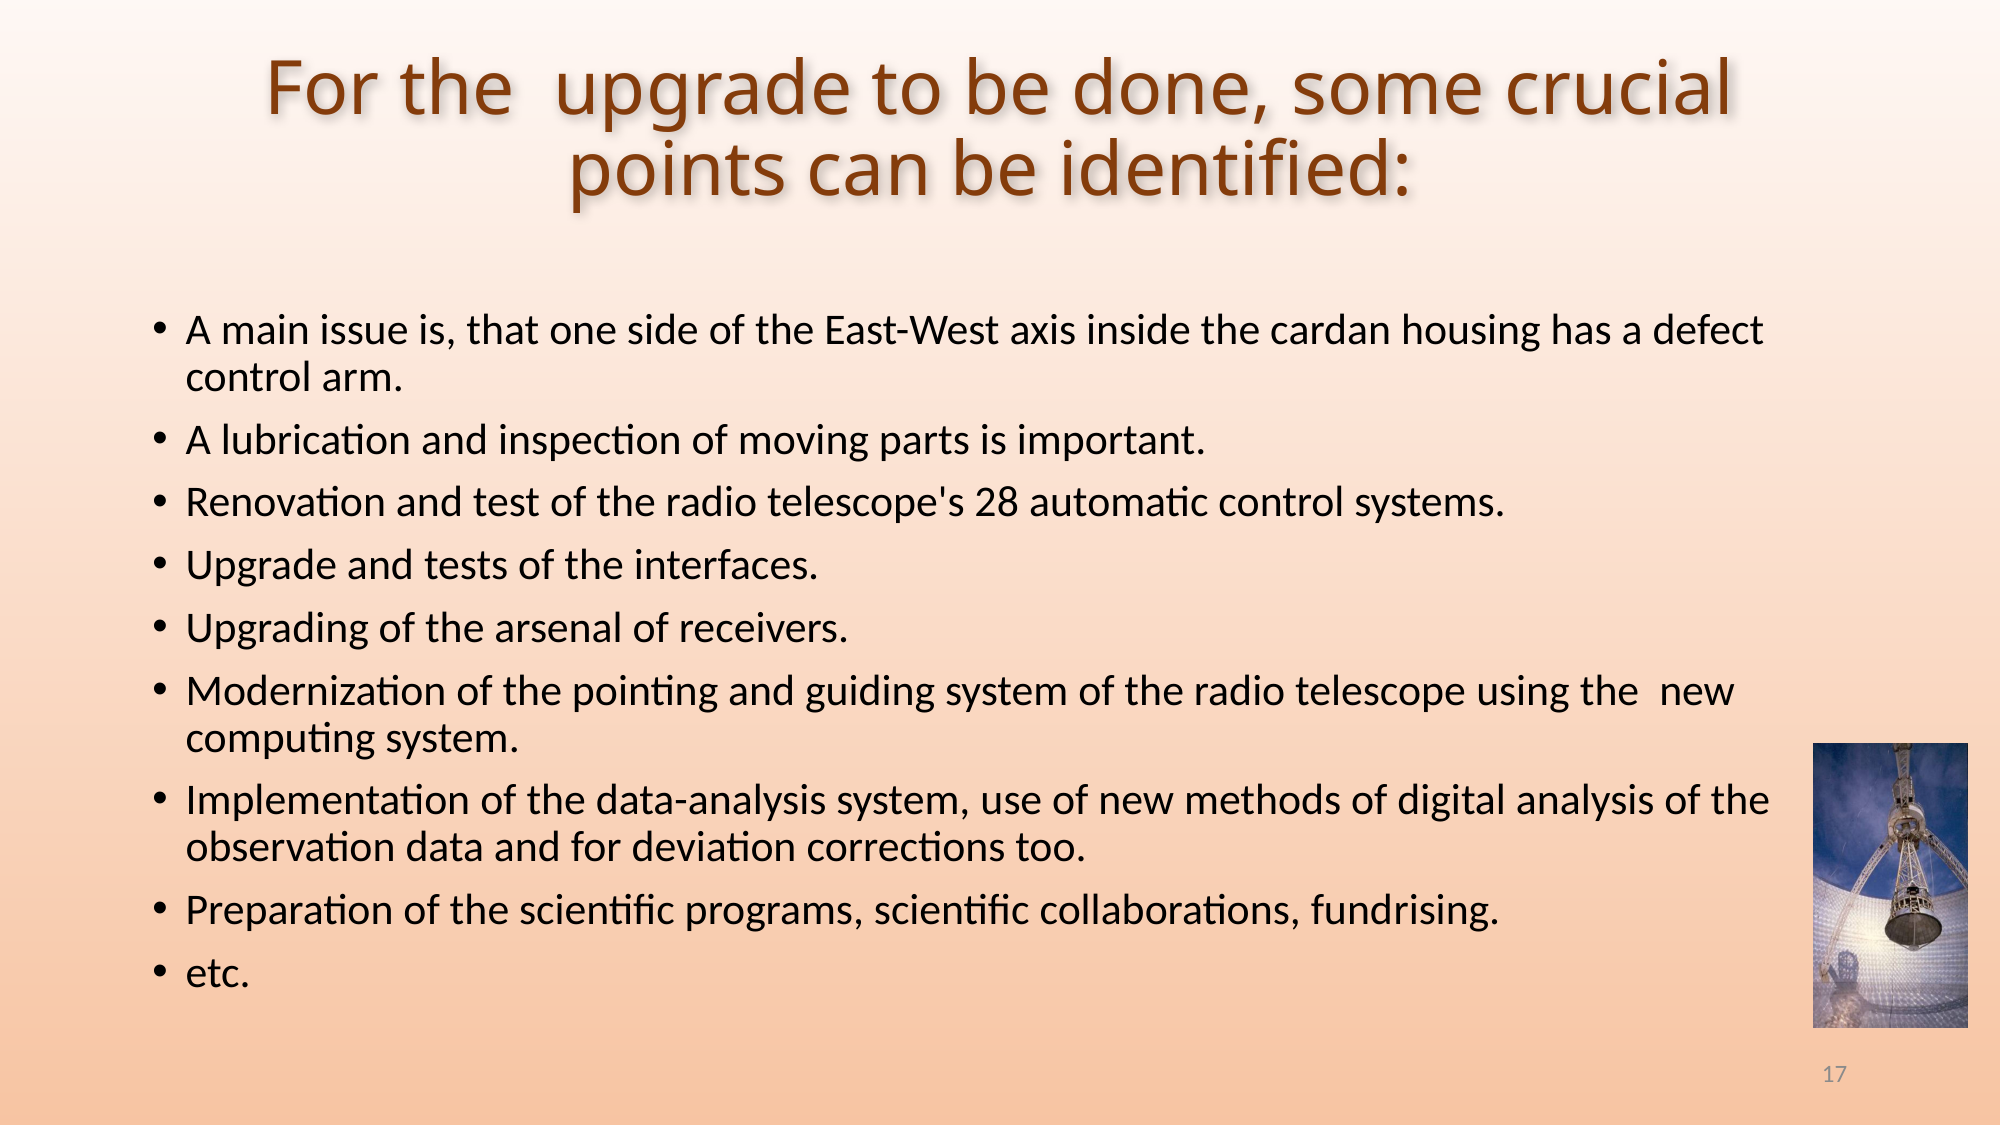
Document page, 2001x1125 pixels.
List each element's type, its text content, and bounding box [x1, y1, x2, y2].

list A main issue is, that one side of the East-West axis inside the cardan housing has a defect control arm. A lubrication and inspection of moving parts is important. Renovation and test of the radio telescope's 28 automatic control systems. Upgrade and tests of the interfaces. Upgrading of the arsenal of receivers. Modernization of the pointing and guiding system of the radio telescope using the new computing system. Implementation of the data-analysis system, use of new methods of digital analysis of the observation data and for deviation corrections too. Preparation of the scientific programs, scientific collaborations, fundrising. etc. [137, 299, 1863, 1014]
slide_number 17 [1412, 1042, 1863, 1103]
title For the upgrade to be done, some crucial points can be identified: [137, 48, 1863, 222]
picture [1813, 743, 1968, 1028]
